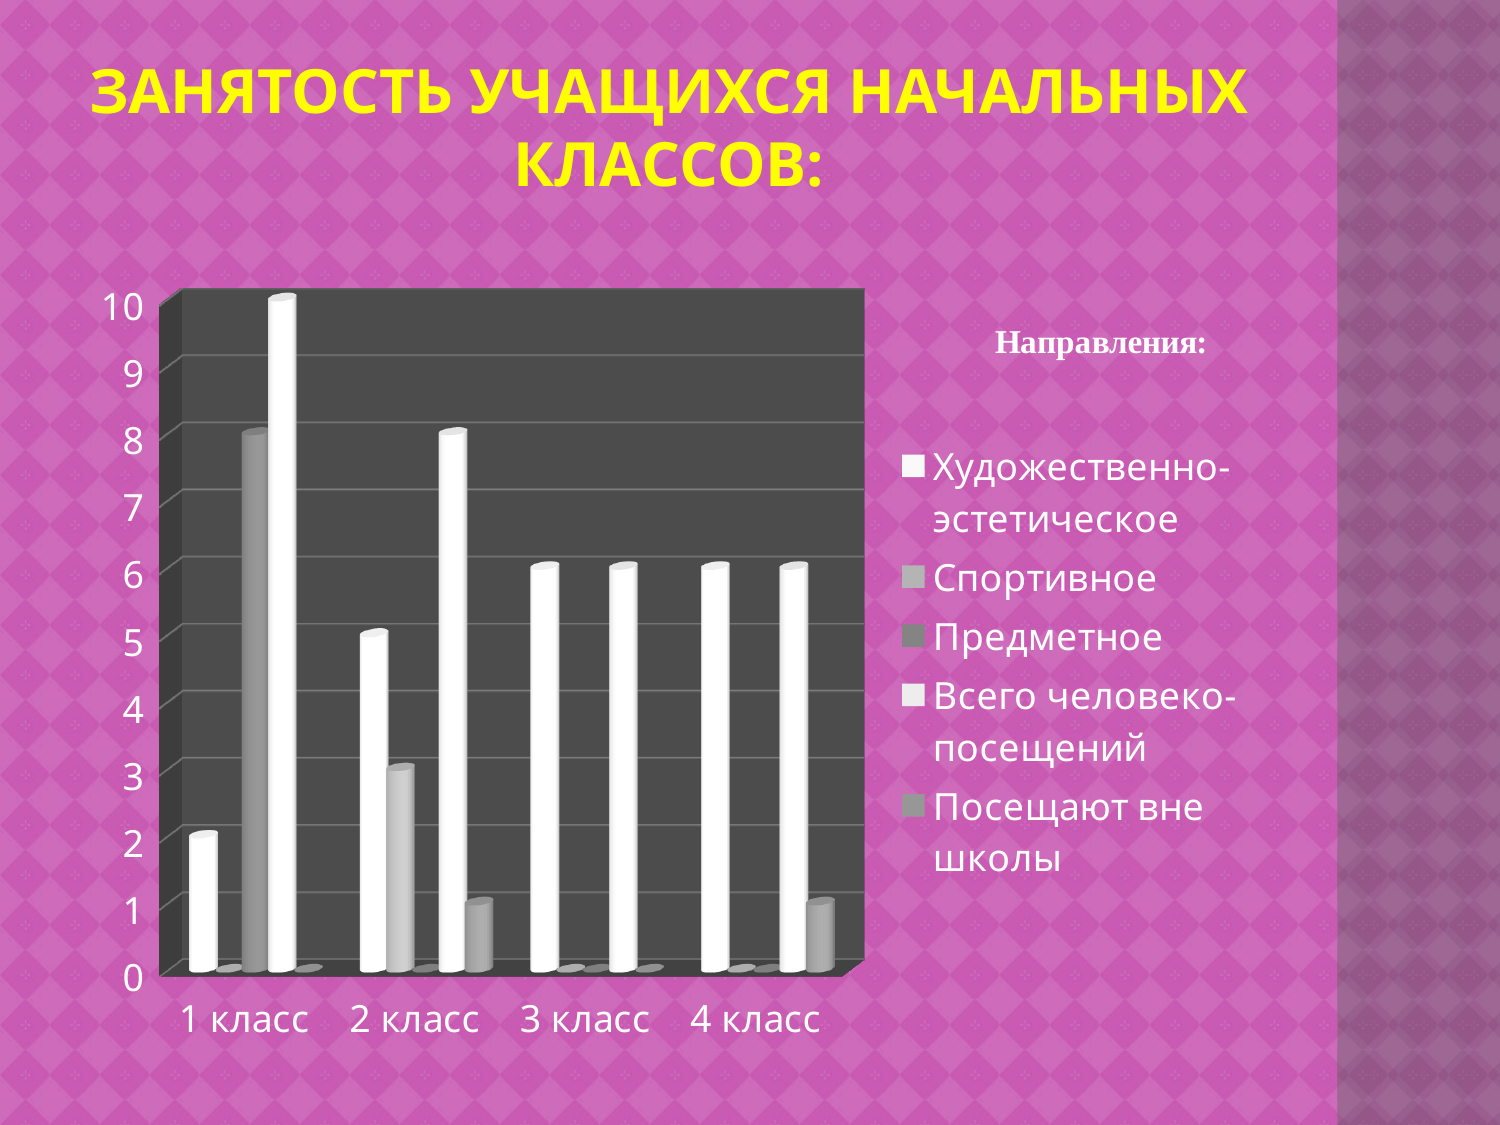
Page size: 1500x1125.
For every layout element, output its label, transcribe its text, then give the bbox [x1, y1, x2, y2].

title Занятость учащихся начальных классов: [75, 52, 1263, 200]
chart [74, 263, 1263, 1060]
